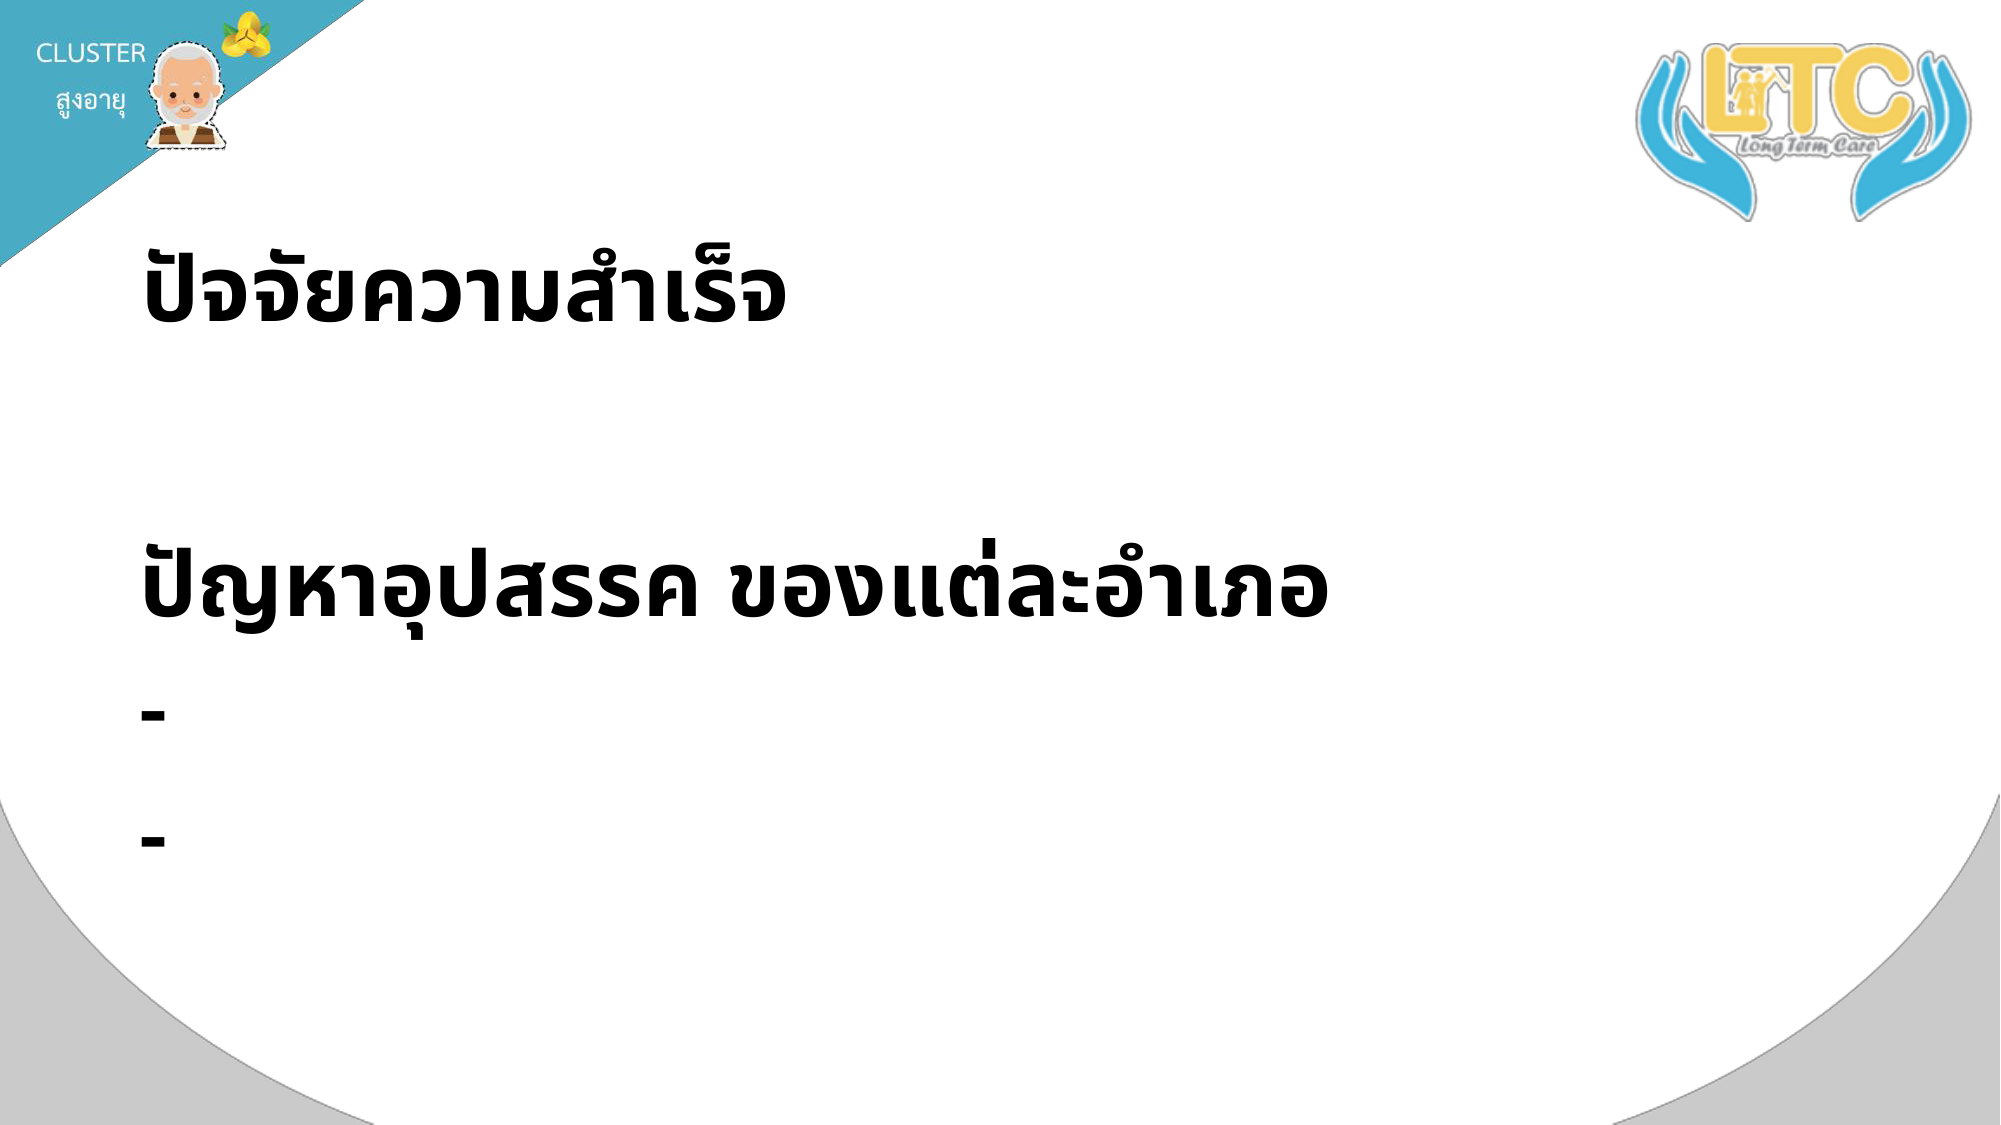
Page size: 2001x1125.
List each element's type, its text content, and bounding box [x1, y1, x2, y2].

text_box [1433, 785, 2000, 1125]
text_box [0, 789, 569, 1125]
text_box [1629, 43, 1979, 222]
text_box ปัจจัยความสำเร็จ ปัญหาอุปสรรค ของแต่ละอำเภอ - - [139, 229, 1824, 1056]
text_box [0, 0, 365, 267]
